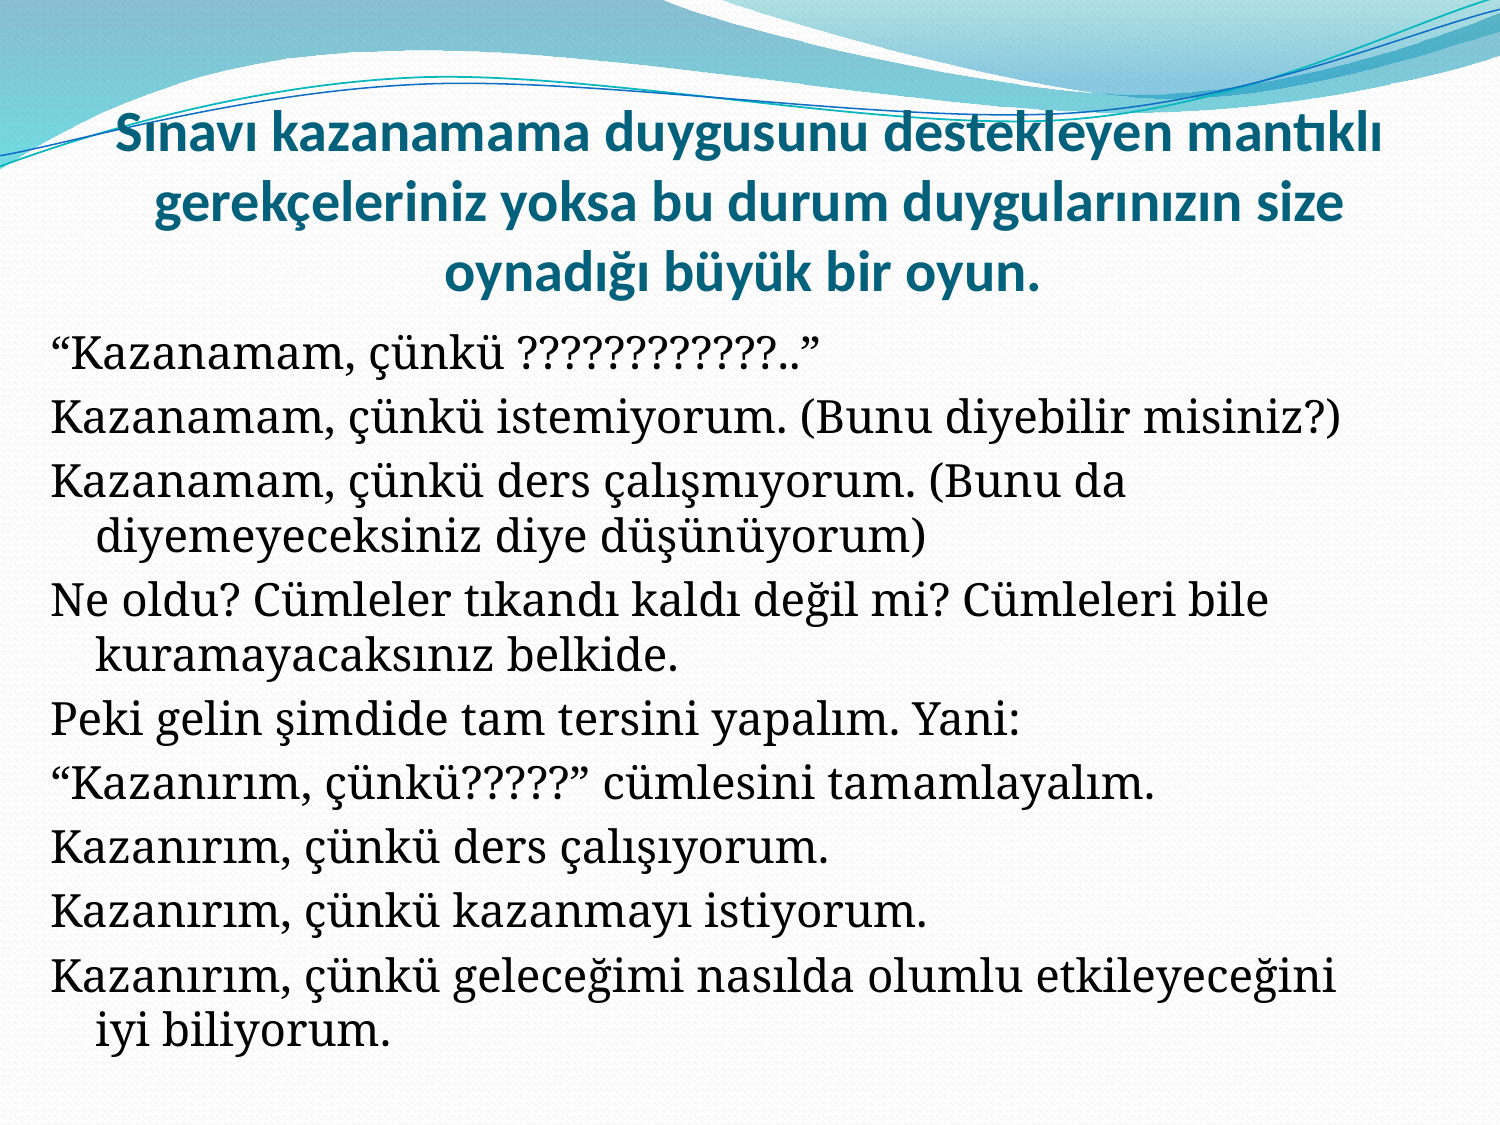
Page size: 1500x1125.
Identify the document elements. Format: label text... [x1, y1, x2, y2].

title Sınavı kazanamama duygusunu destekleyen mantıklı gerekçeleriniz yoksa bu durum duygularınızın size oynadığı büyük bir oyun. [75, 115, 1425, 303]
list “Kazanamam, çünkü ????????????..” Kazanamam, çünkü istemiyorum. (Bunu diyebilir misiniz?) Kazanamam, çünkü ders çalışmıyorum. (Bunu da diyemeyeceksiniz diye düşünüyorum) Ne oldu? Cümleler tıkandı kaldı değil mi? Cümleleri bile kuramayacaksınız belkide. Peki gelin şimdide tam tersini yapalım. Yani: “Kazanırım, çünkü?????” cümlesini tamamlayalım. Kazanırım, çünkü ders çalışıyorum. Kazanırım, çünkü kazanmayı istiyorum. Kazanırım, çünkü geleceğimi nasılda olumlu etkileyeceğini iyi biliyorum. [35, 316, 1386, 1079]
